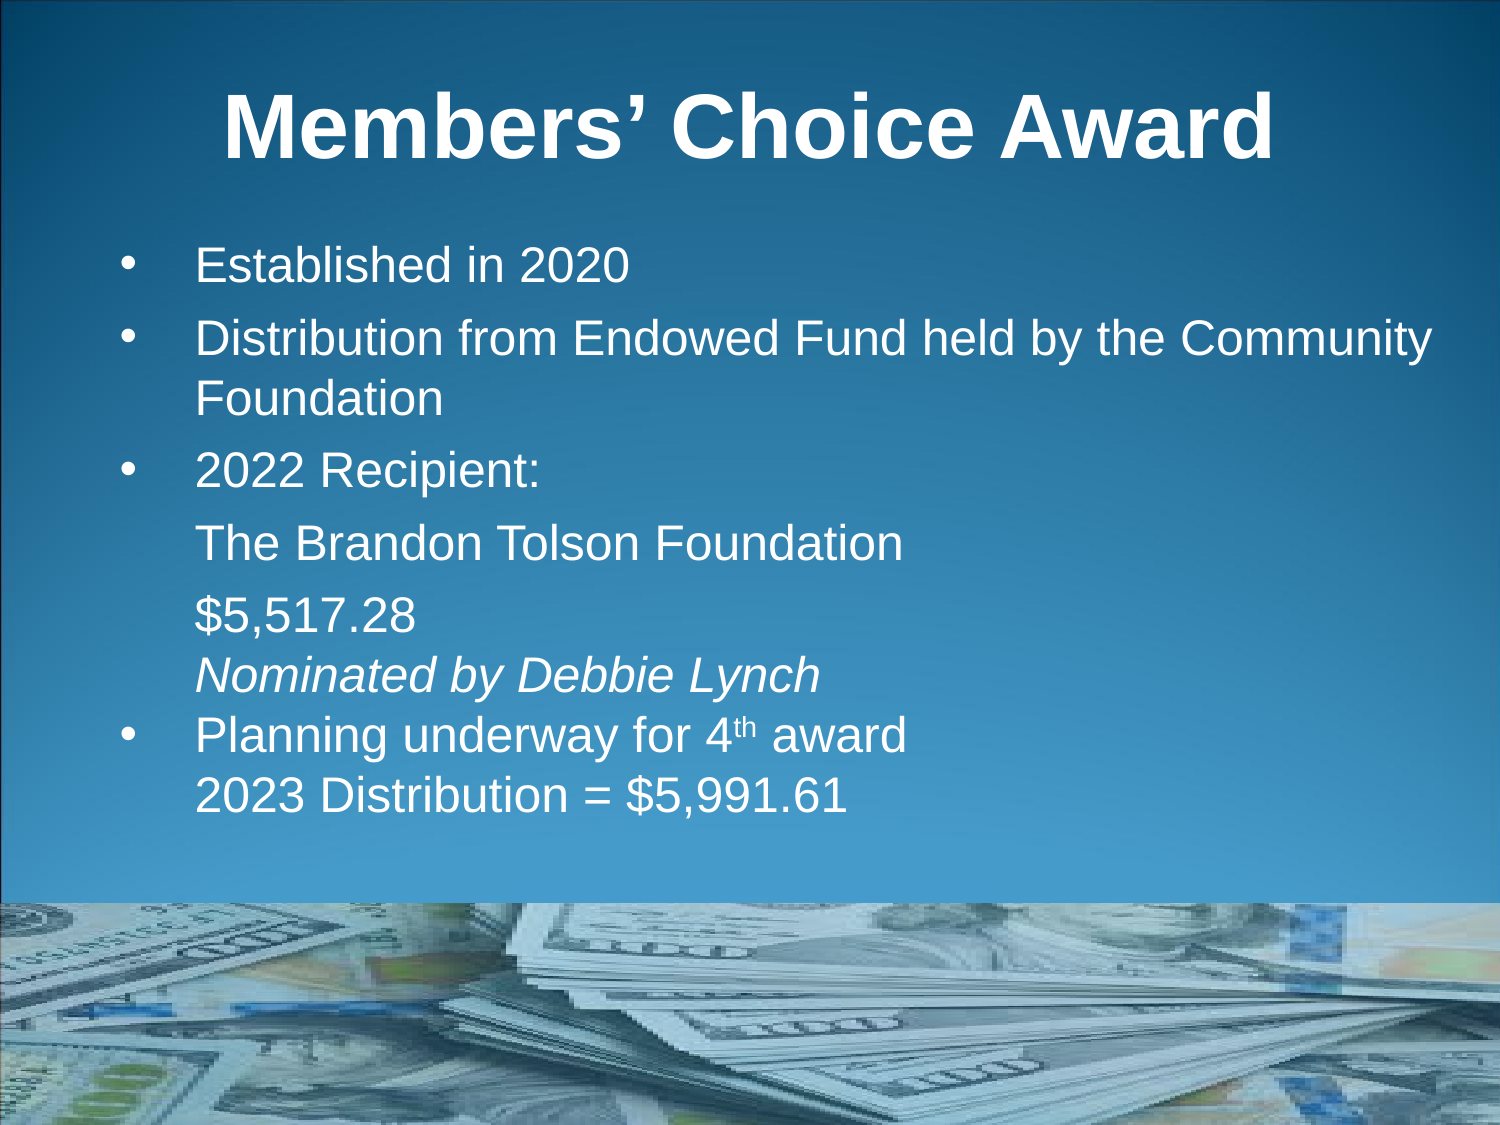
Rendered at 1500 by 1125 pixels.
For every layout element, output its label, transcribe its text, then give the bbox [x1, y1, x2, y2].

title Members’ Choice Award [103, 24, 1397, 234]
text_box Established in 2020 Distribution from Endowed Fund held by the Community Foundation 2022 Recipient: The Brandon Tolson Foundation $5,517.28 Nominated by Debbie Lynch Planning underway for 4th award 2023 Distribution = $5,991.61 [104, 225, 1462, 900]
picture [0, 0, 1500, 1125]
